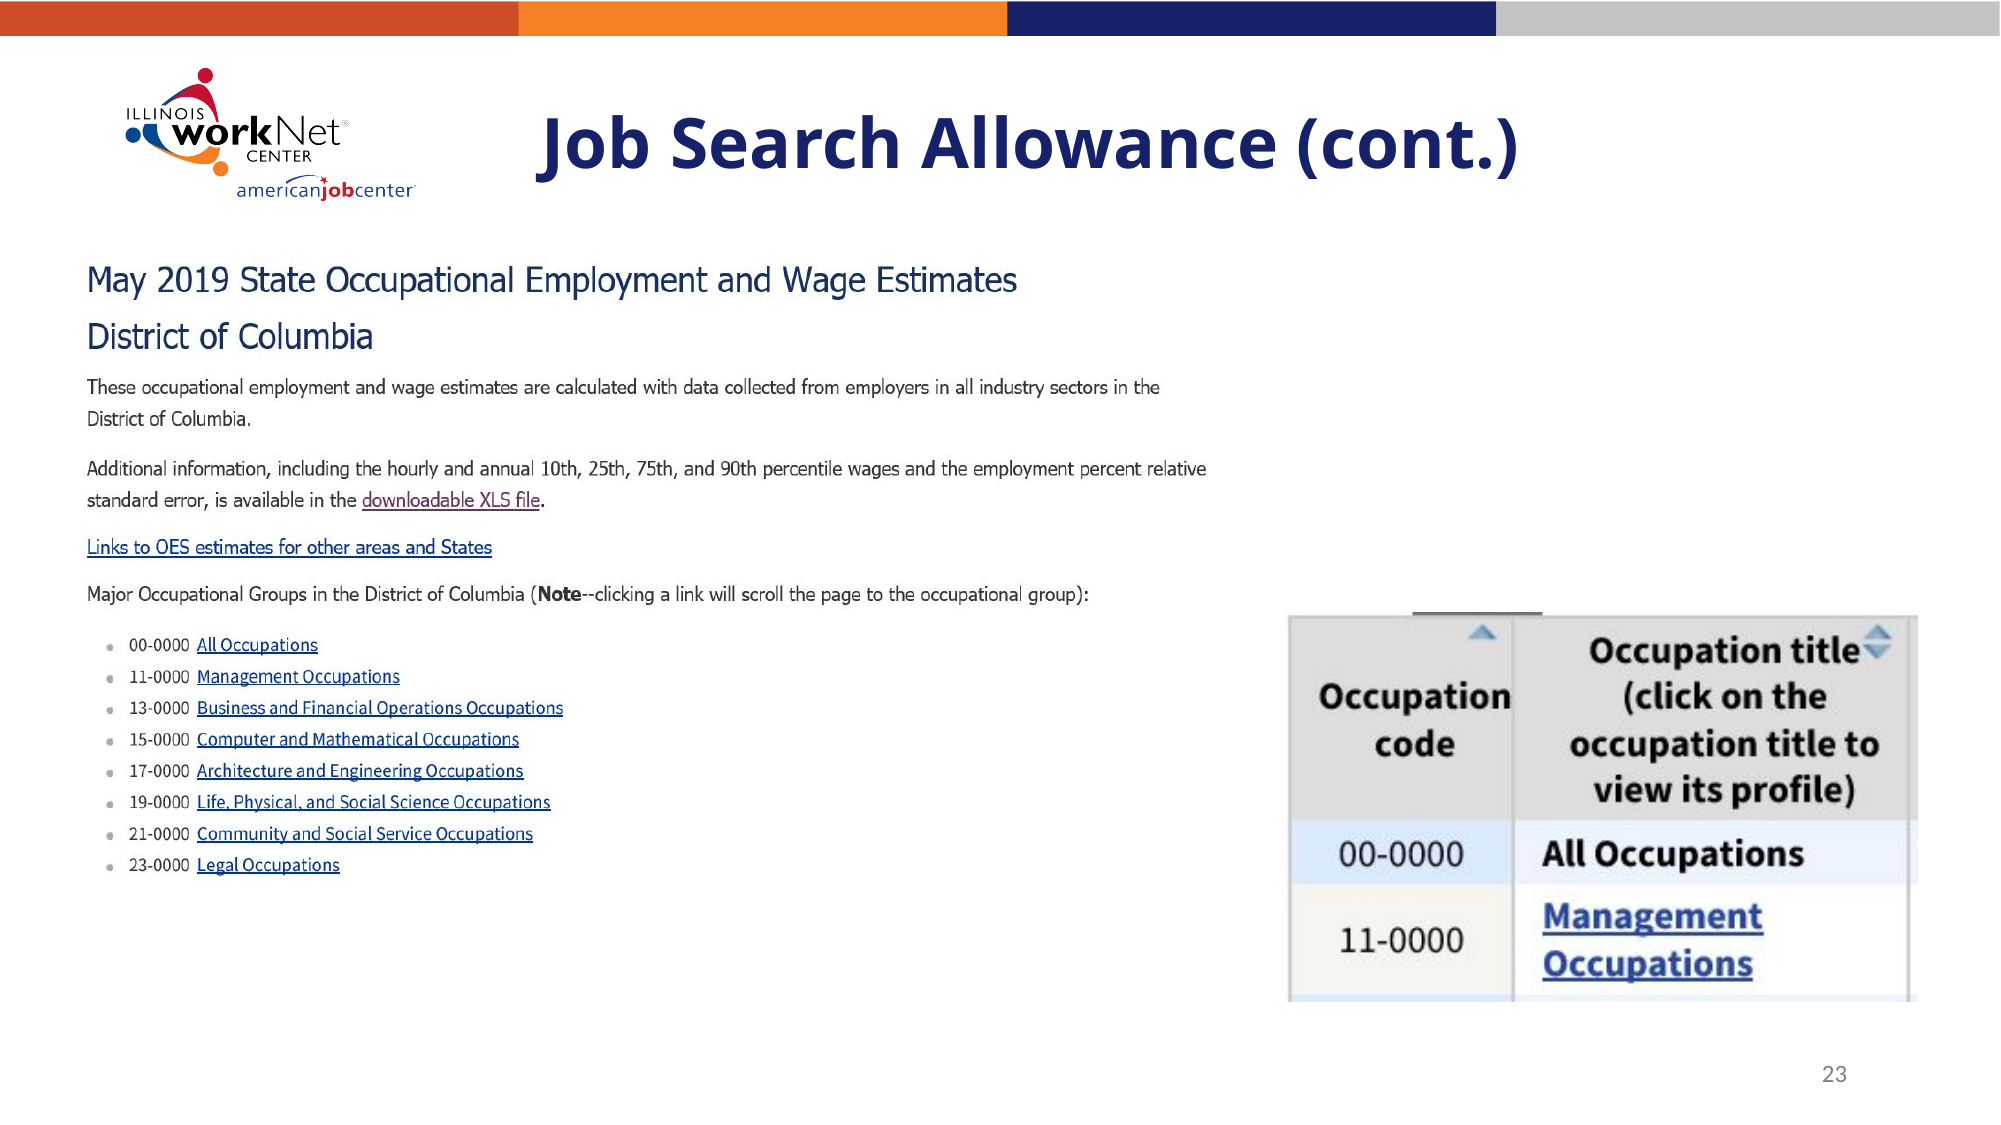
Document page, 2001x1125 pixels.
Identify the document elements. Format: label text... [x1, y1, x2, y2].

title Job Search Allowance (cont.) [526, 100, 1777, 193]
slide_number 23 [1412, 1042, 1863, 1103]
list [82, 254, 1249, 881]
picture [0, 0, 2000, 1125]
